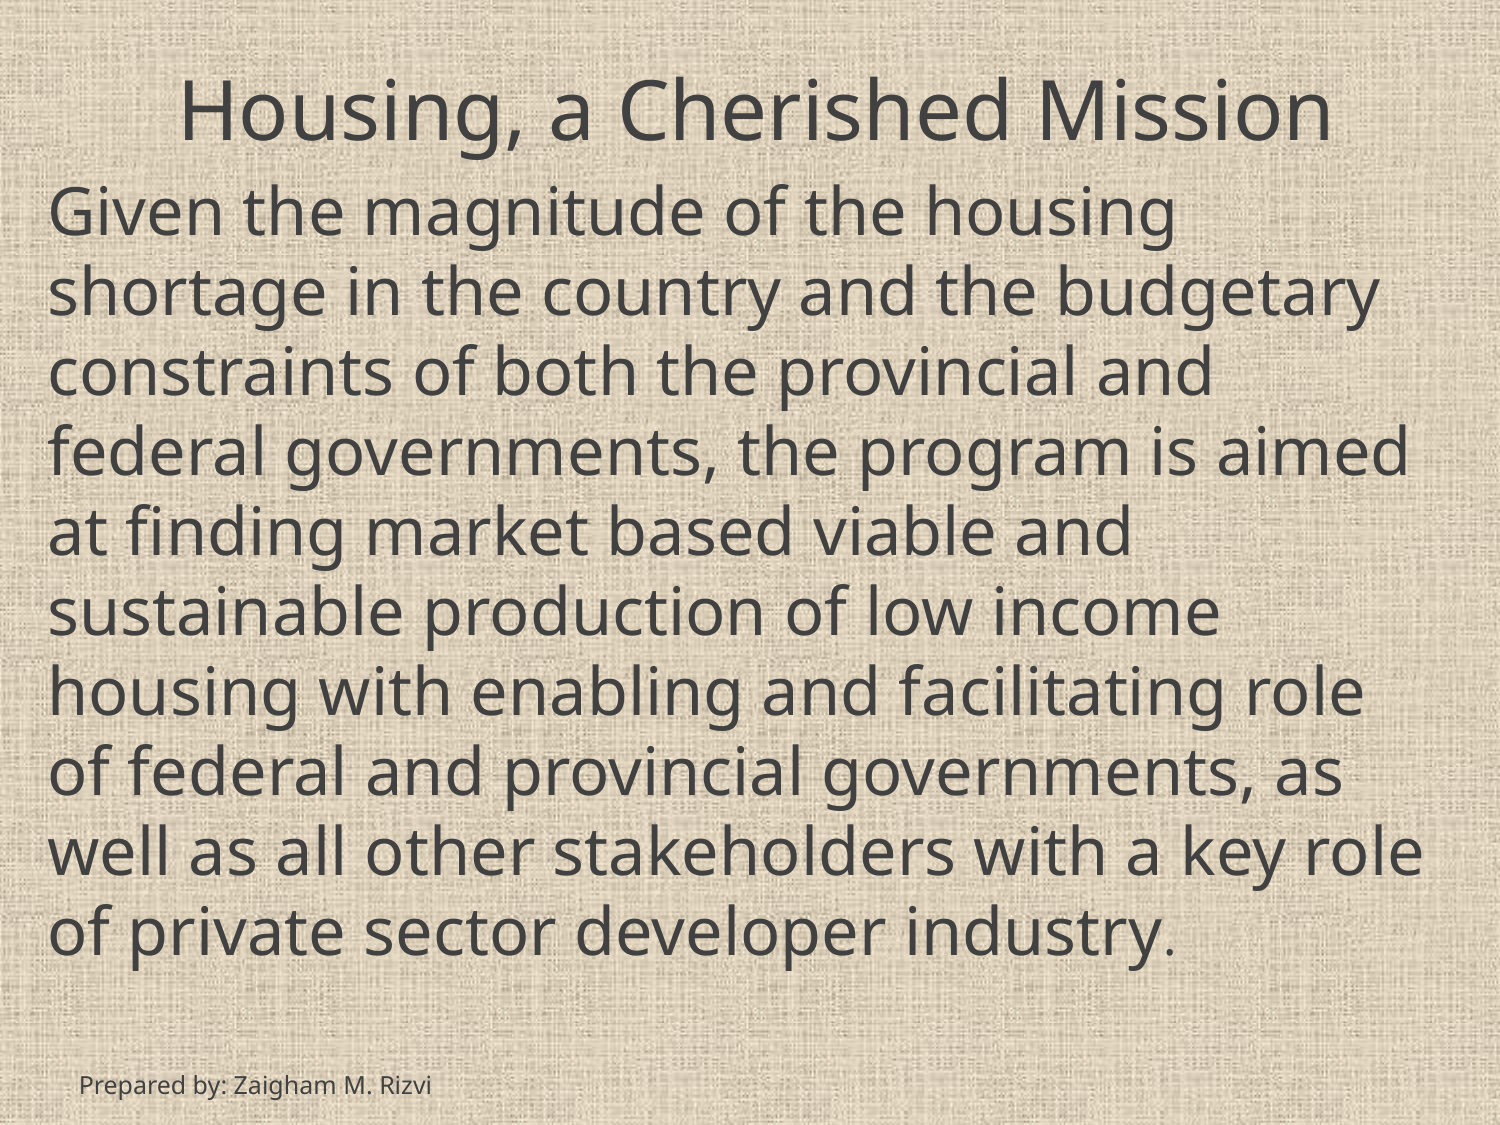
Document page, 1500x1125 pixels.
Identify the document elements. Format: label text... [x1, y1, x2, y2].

title Given the magnitude of the housing shortage in the country and the budgetary constraints of both the provincial and federal governments, the program is aimed at finding market based viable and sustainable production of low income housing with enabling and facilitating role of federal and provincial governments, as well as all other stakeholders with a key role of private sector developer industry. [41, 224, 1438, 975]
text_box Housing, a Cherished Mission [162, 50, 1400, 165]
picture [0, 0, 1500, 1125]
